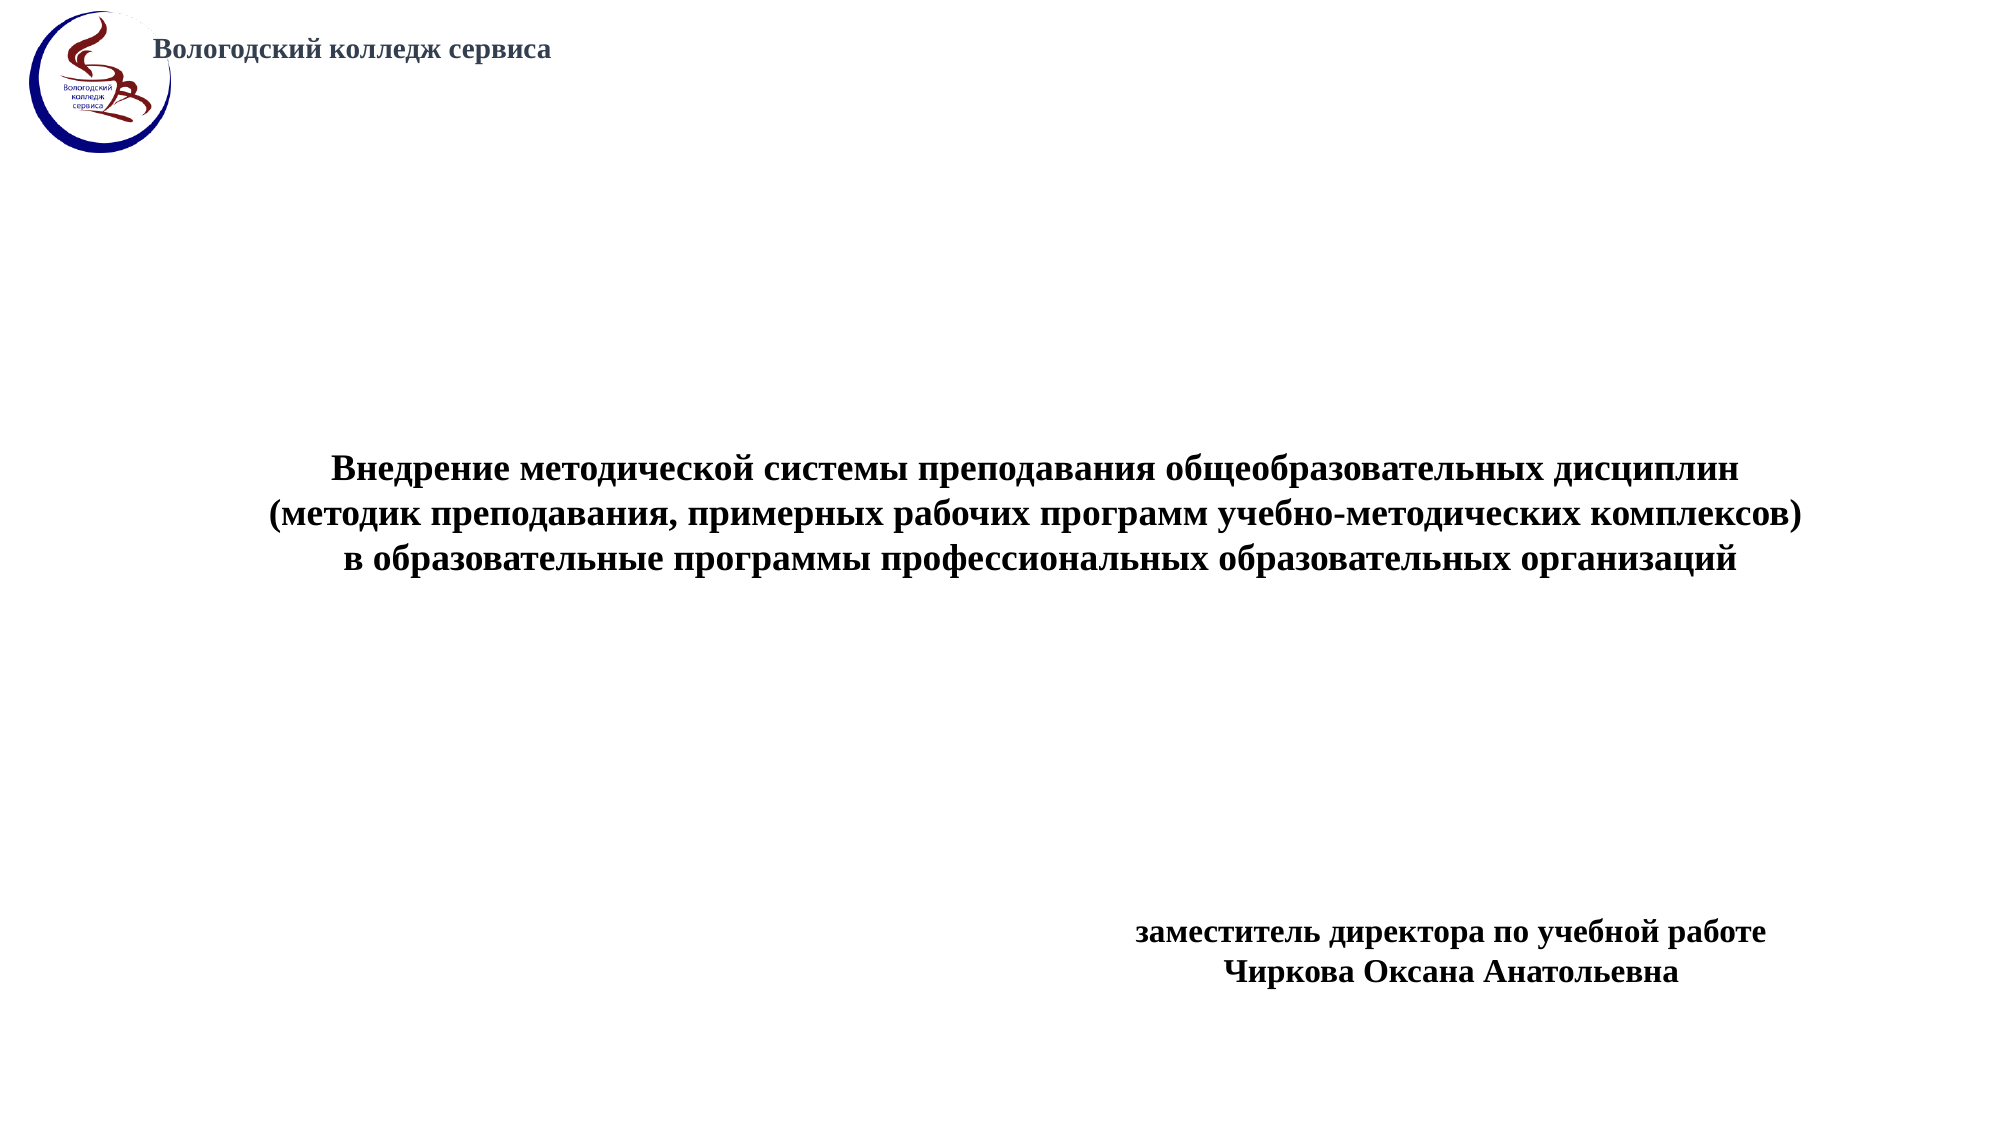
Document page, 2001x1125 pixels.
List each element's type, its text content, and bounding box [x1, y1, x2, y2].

text_box Внедрение методической системы преподавания общеобразовательных дисциплин (методик преподавания, примерных рабочих программ учебно-методических комплексов) в образовательные программы профессиональных образовательных организаций [170, 435, 1911, 586]
text_box Вологодский колледж сервиса [171, 22, 567, 72]
picture [29, 11, 171, 153]
text_box заместитель директора по учебной работе Чиркова Оксана Анатольевна [1120, 902, 1783, 997]
